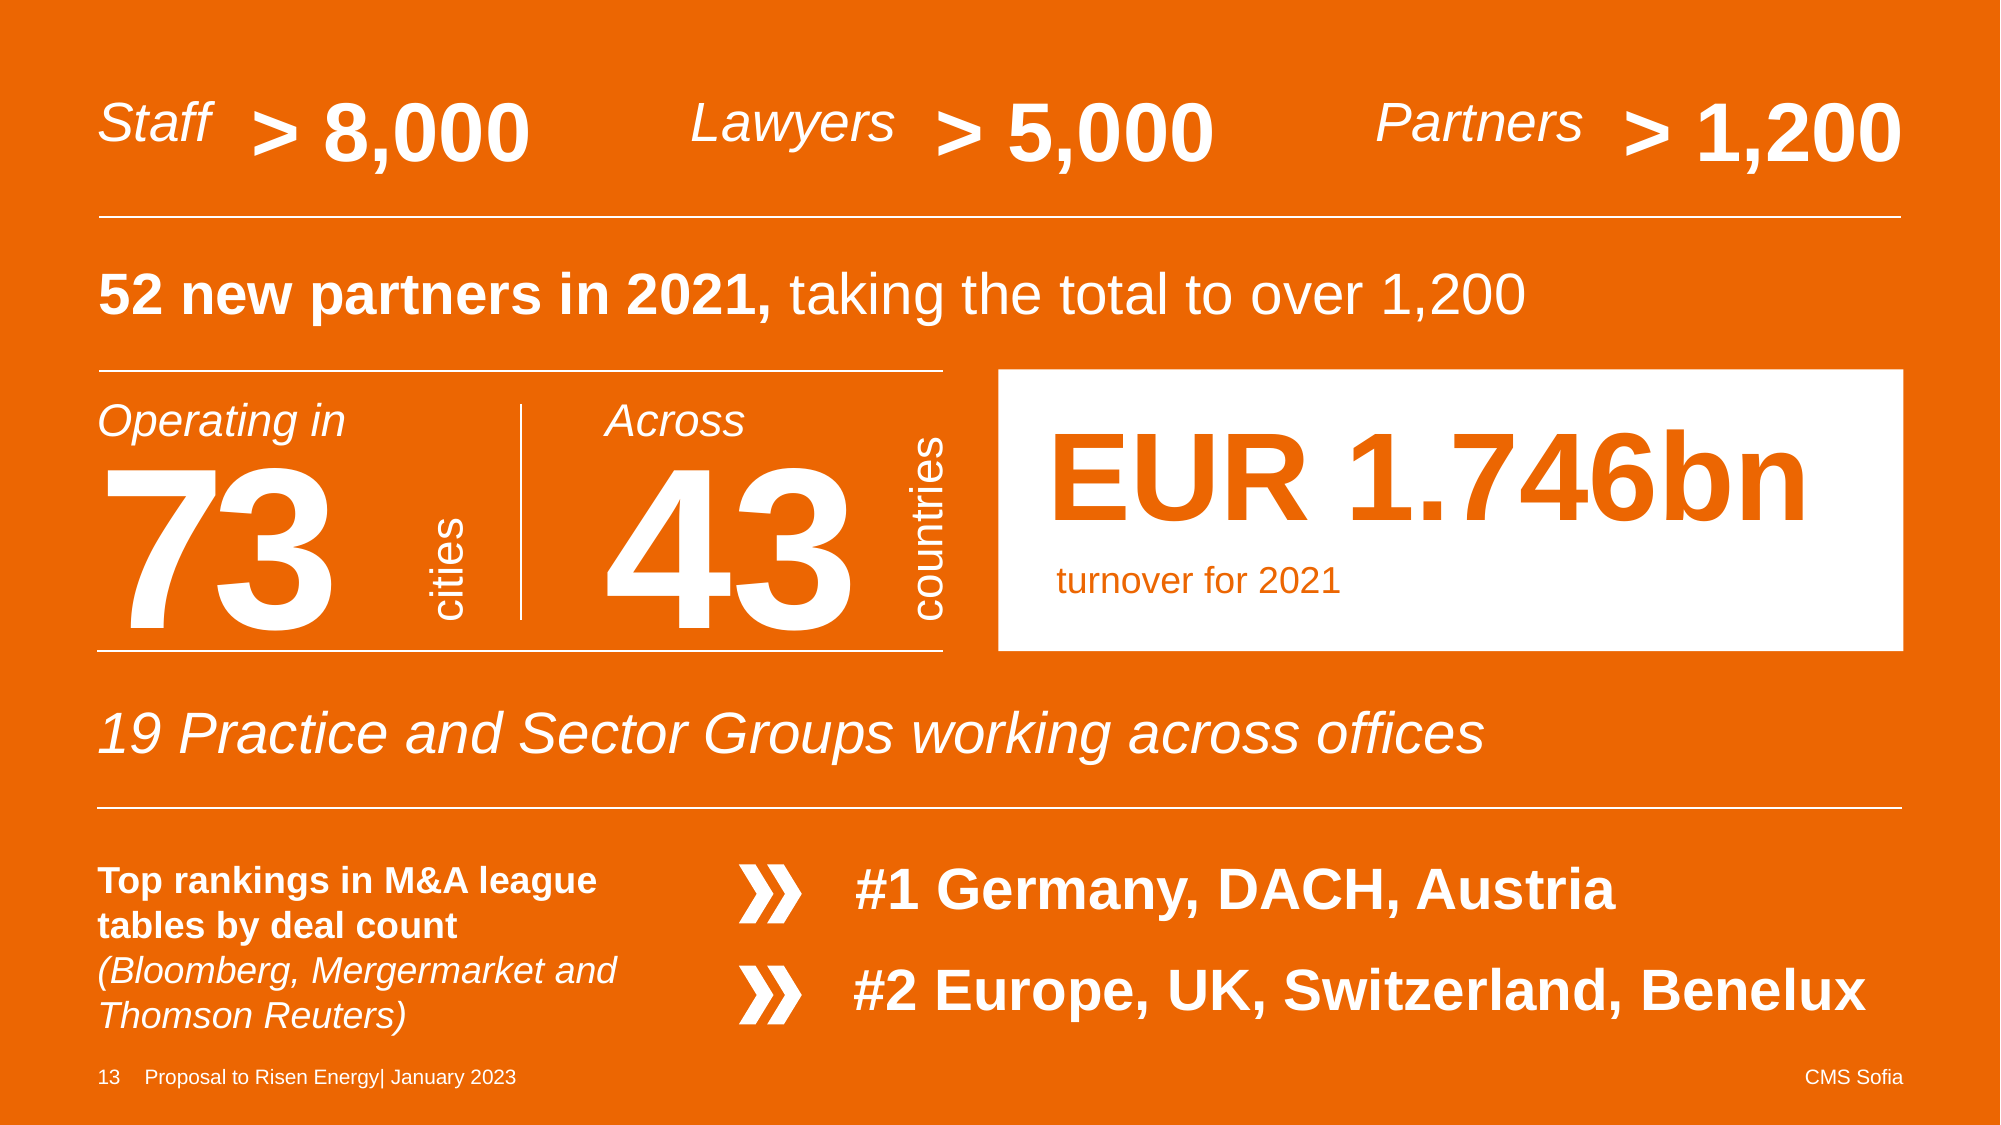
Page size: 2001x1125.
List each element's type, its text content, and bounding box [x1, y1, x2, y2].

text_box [97, 77, 533, 179]
text_box 43 [603, 398, 917, 645]
text_box turnover for 2021 [1056, 555, 1354, 607]
slide_number 13 [97, 1027, 145, 1125]
text_box EUR 1.746bn [1046, 430, 1848, 574]
text_box cities [416, 376, 486, 624]
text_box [690, 77, 1218, 179]
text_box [738, 864, 802, 924]
text_box Top rankings in M&A league tables by deal count (Bloomberg, Mergermarket and Thomson Reuters) [96, 855, 651, 1033]
text_box 73 [97, 460, 393, 648]
text_box #1 Germany, DACH, Austria [854, 850, 1876, 941]
slide_number CMS Sofia [1372, 1027, 1904, 1125]
text_box Across [604, 390, 919, 460]
text_box 19 Practice and Sector Groups working across offices [96, 694, 1789, 772]
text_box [1375, 77, 1958, 179]
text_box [738, 965, 802, 1025]
text_box 52 new partners in 2021, taking the total to over 1,200 [98, 256, 1664, 350]
text_box #2 Europe, UK, Switzerland, Benelux [853, 951, 1876, 1029]
text_box countries [895, 326, 966, 624]
text_box Operating in [96, 390, 464, 460]
text_box [0, 0, 2000, 1125]
footer Proposal to Risen Energy| January 2023 [145, 1027, 795, 1125]
text_box [997, 368, 1904, 652]
